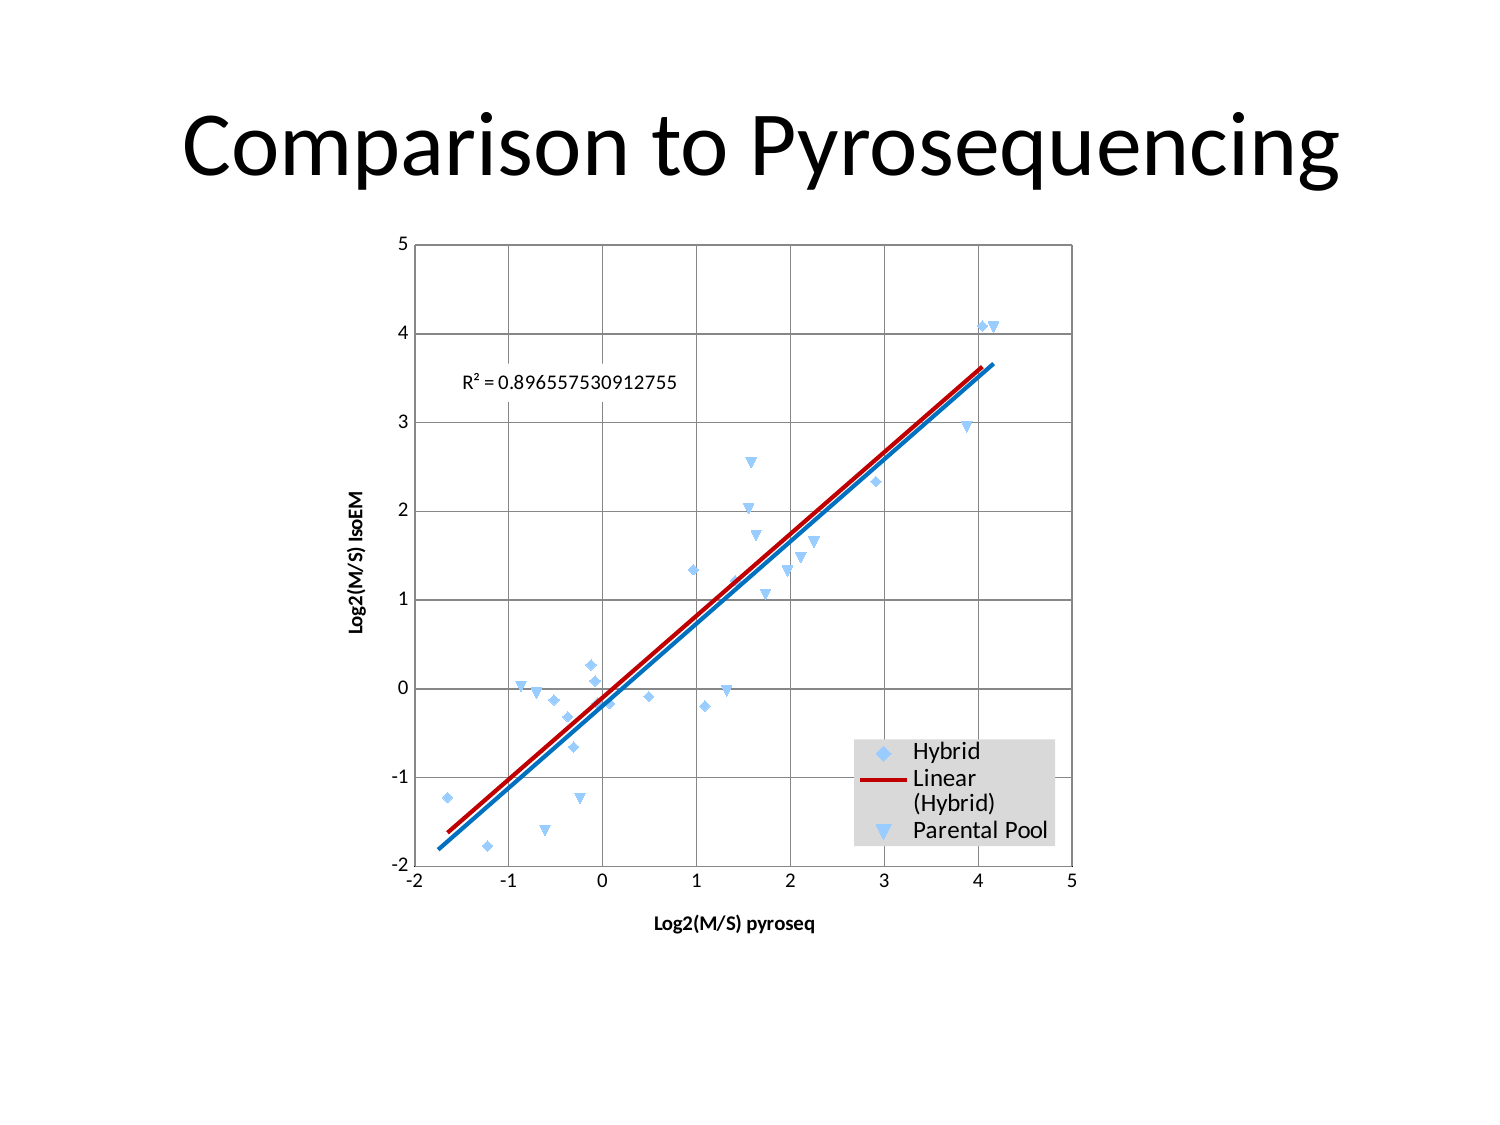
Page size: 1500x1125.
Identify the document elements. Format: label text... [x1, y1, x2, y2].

chart [274, 212, 1188, 1026]
title Comparison to Pyrosequencing [75, 45, 1450, 233]
